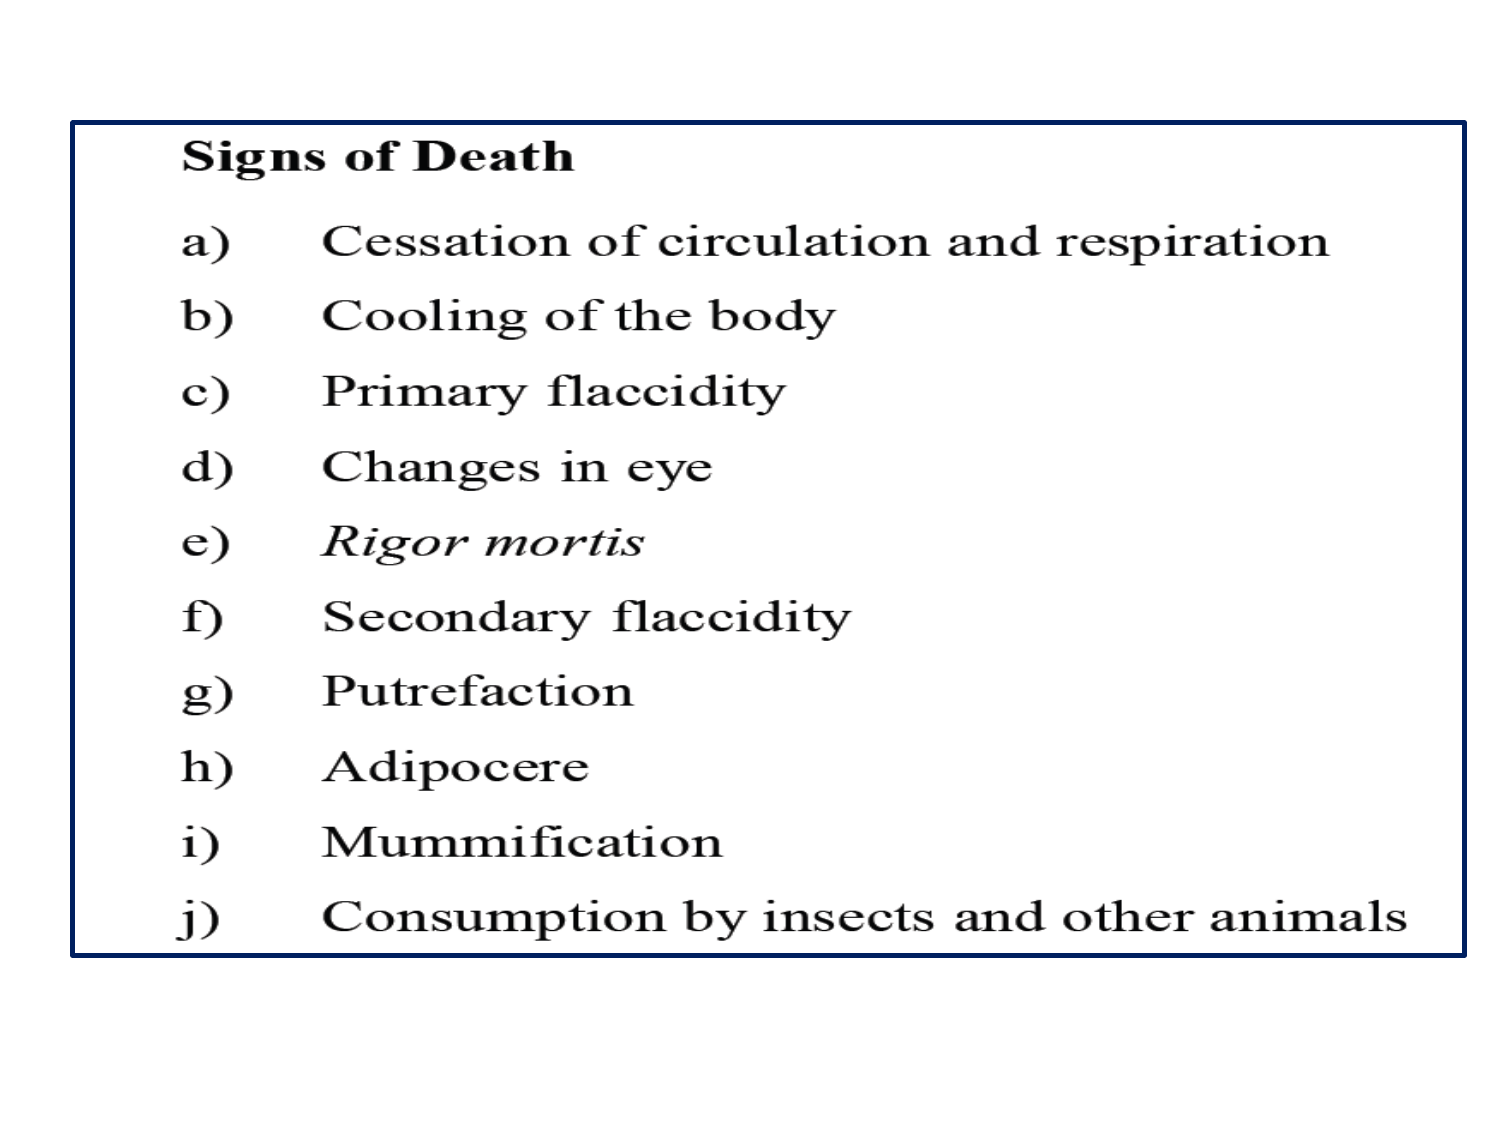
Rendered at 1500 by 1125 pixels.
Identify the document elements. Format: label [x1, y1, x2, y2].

picture [74, 124, 1463, 954]
